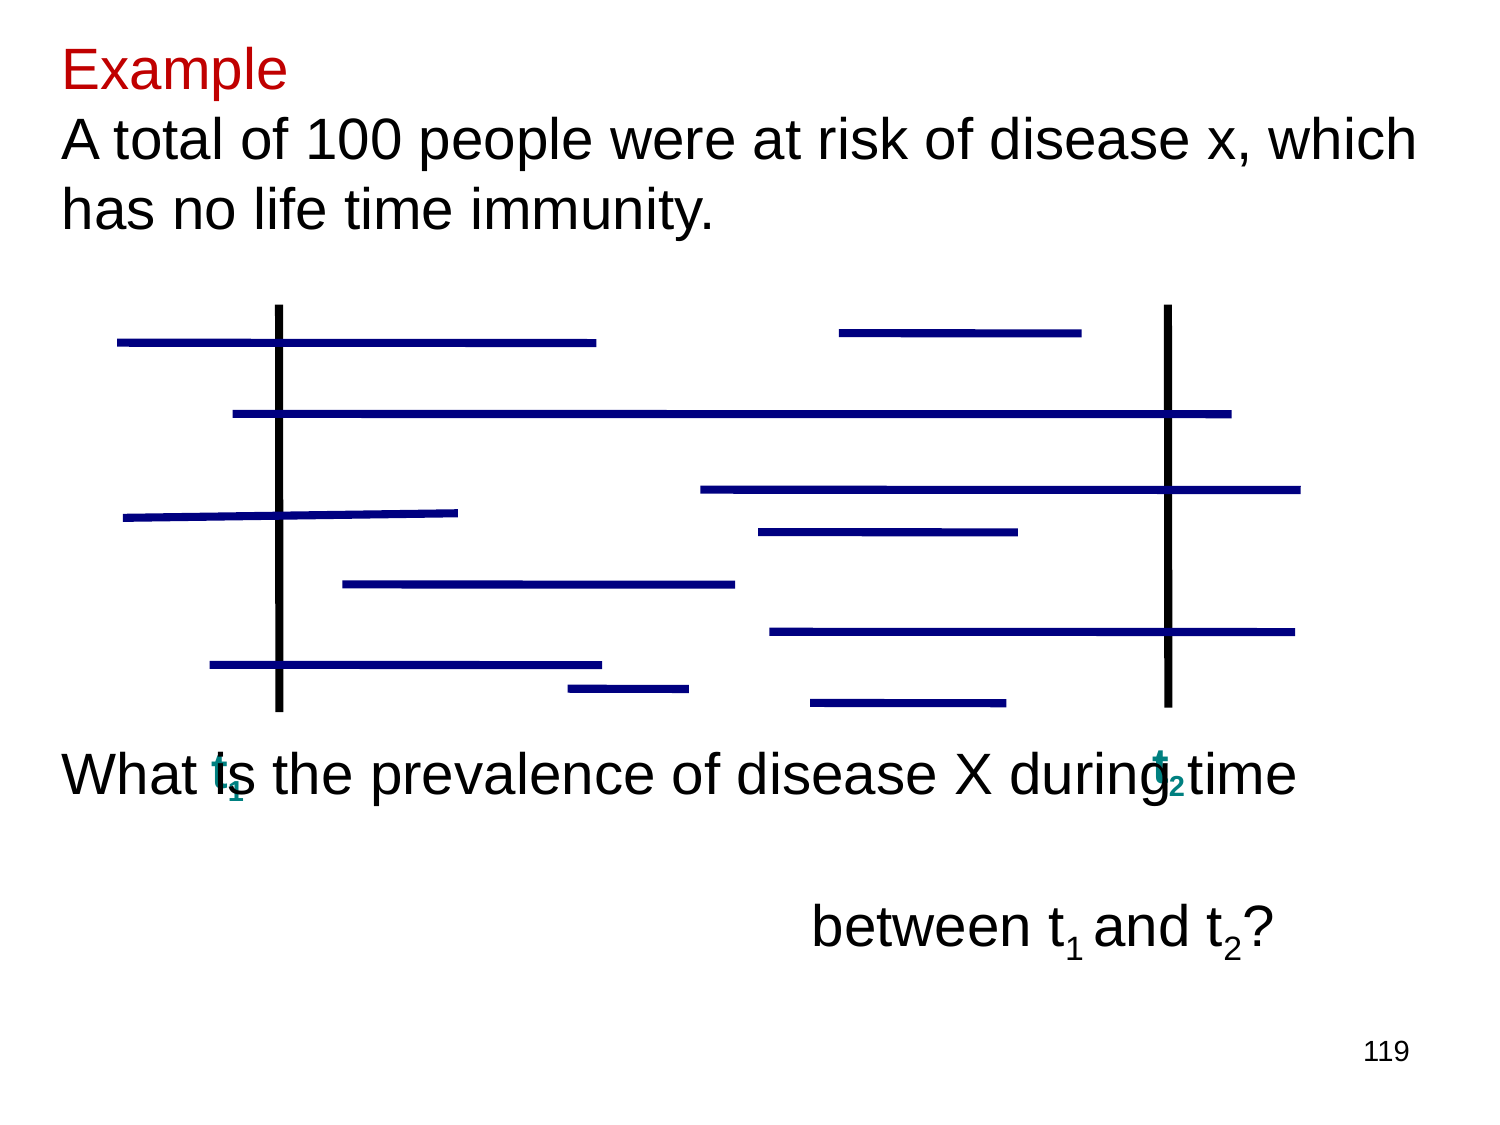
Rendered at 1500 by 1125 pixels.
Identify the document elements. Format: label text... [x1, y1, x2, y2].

title Example A total of 100 people were at risk of disease x, which has no life time immunity. [46, 23, 1465, 258]
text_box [116, 304, 1301, 786]
list What is the prevalence of disease X during time between t1 and t2? [46, 808, 1454, 975]
slide_number 119 [1074, 1024, 1426, 1103]
